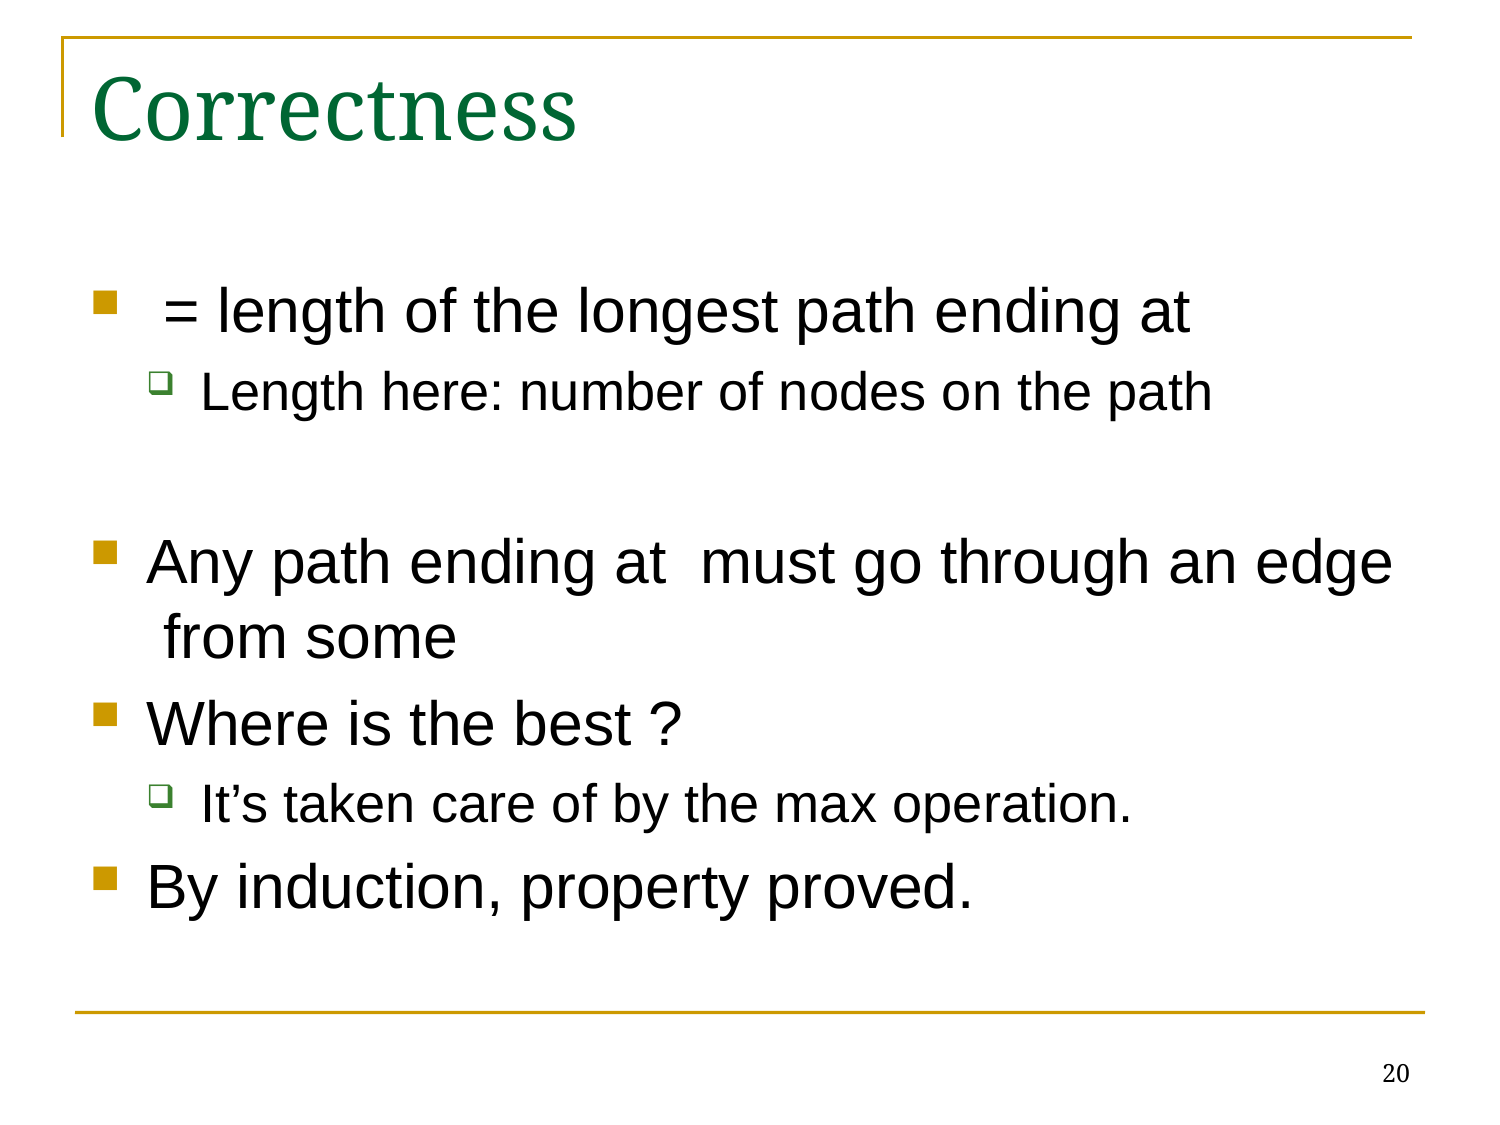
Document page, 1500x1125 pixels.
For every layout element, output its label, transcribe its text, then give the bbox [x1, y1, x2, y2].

slide_number 20 [1074, 1024, 1425, 1100]
title Correctness [75, 45, 1425, 233]
